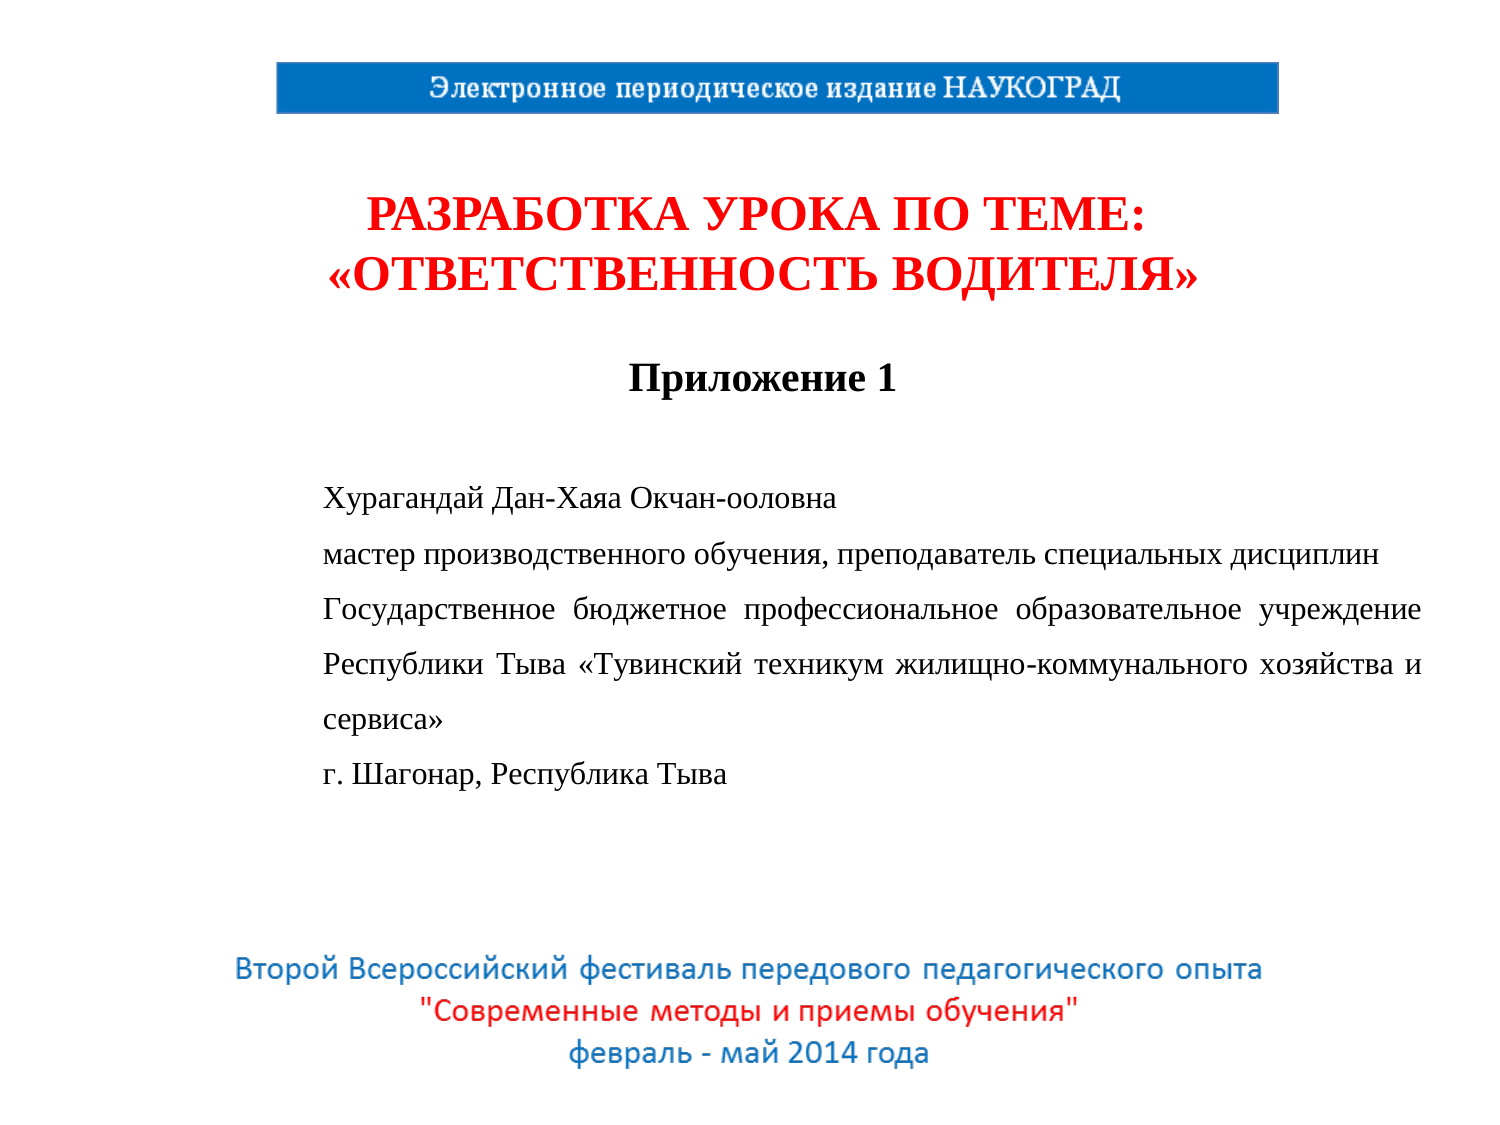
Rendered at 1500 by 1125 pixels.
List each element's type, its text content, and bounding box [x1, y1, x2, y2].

picture [322, 479, 1426, 811]
text_box РАЗРАБОТКА УРОКА ПО ТЕМЕ: «ОТВЕТСТВЕННОСТЬ ВОДИТЕЛЯ» Приложение 1 [231, 172, 1295, 408]
picture [274, 62, 1279, 115]
picture [214, 937, 1285, 1093]
